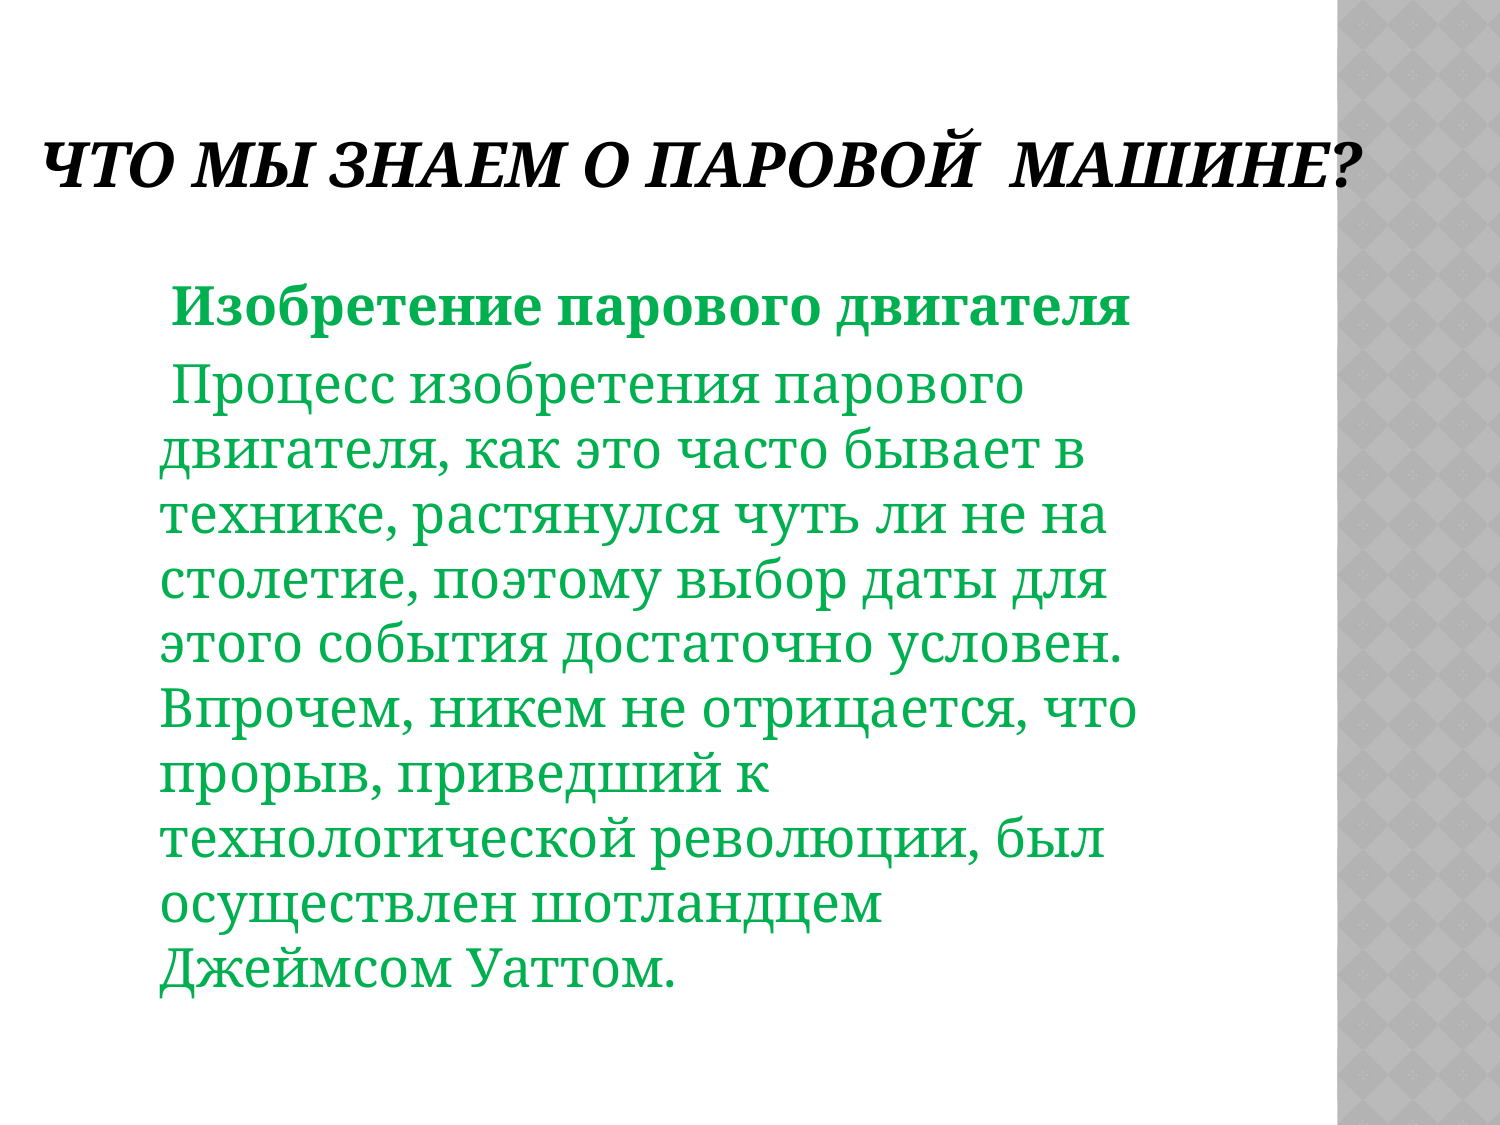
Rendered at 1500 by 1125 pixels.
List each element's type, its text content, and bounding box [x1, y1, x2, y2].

list Изобретение парового двигателя Процесс изобретения парового двигателя, как это часто бывает в технике, растянулся чуть ли не на столетие, поэтому выбор даты для этого события достаточно условен. Впрочем, никем не отрицается, что прорыв, приведший к технологической революции, был осуществлен шотландцем Джеймсом Уаттом. [99, 263, 1188, 1060]
title Что мы знаем о паровой машине? [0, 52, 1375, 200]
